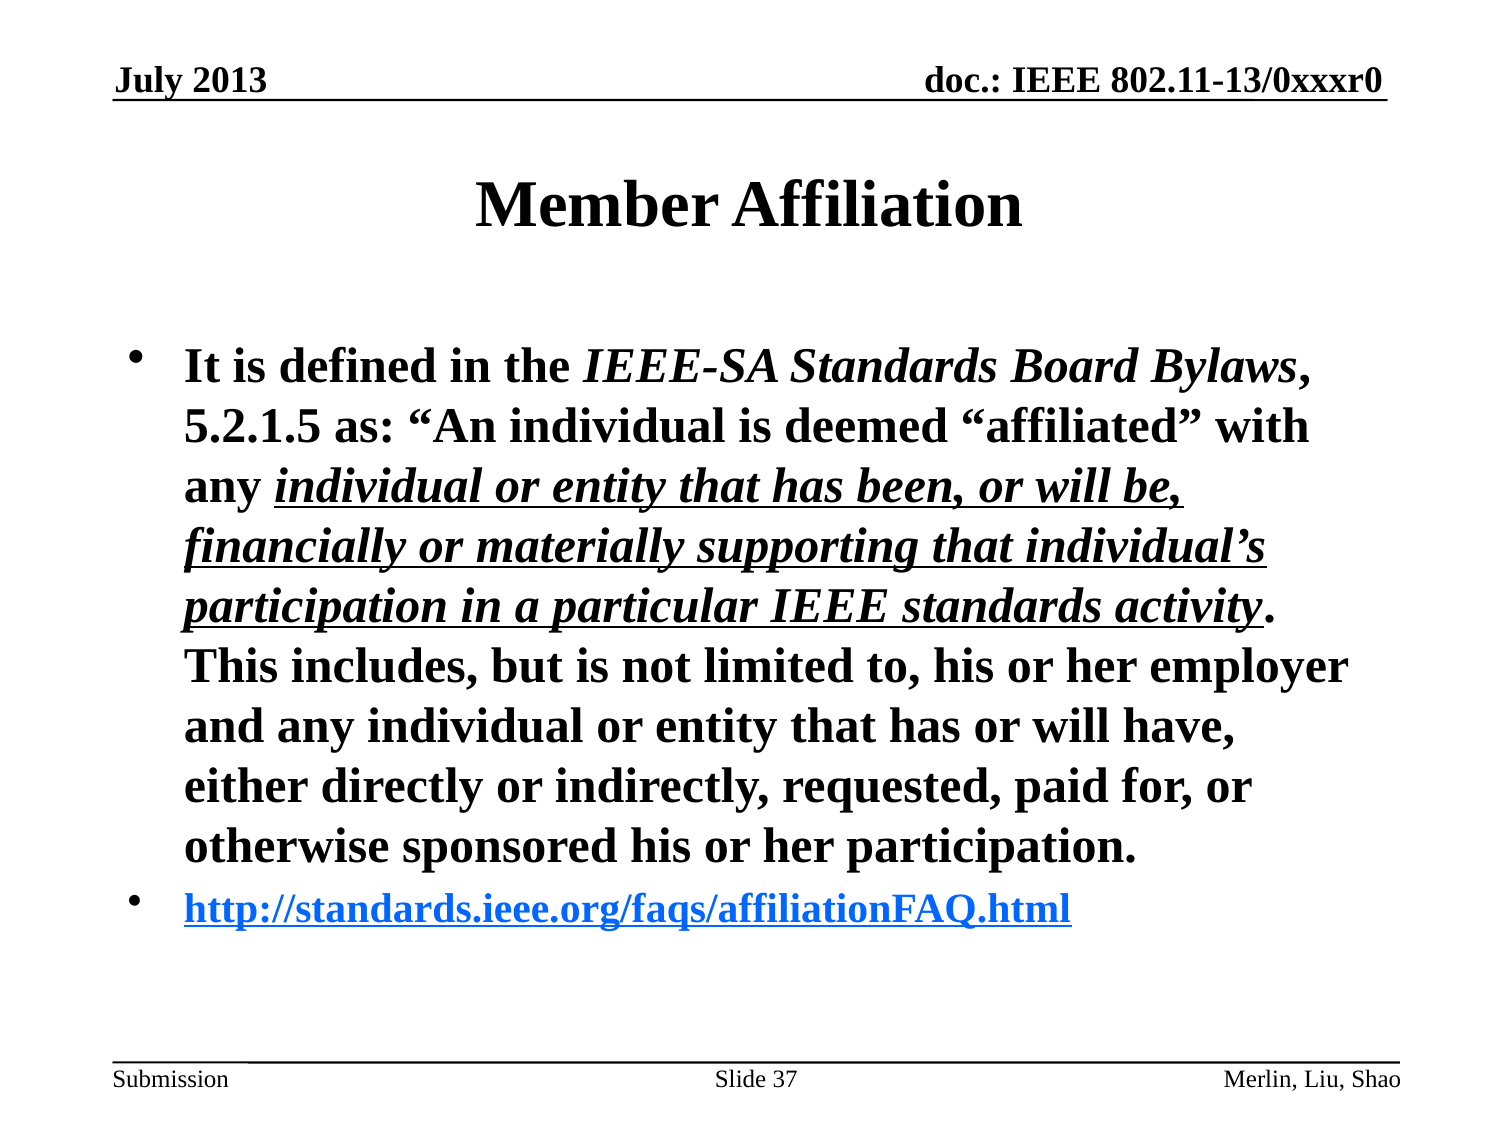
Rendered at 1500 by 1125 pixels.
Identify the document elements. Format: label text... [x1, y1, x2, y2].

list It is defined in the IEEE-SA Standards Board Bylaws, 5.2.1.5 as: “An individual is deemed “affiliated” with any individual or entity that has been, or will be, financially or materially supporting that individual’s participation in a particular IEEE standards activity. This includes, but is not limited to, his or her employer and any individual or entity that has or will have, either directly or indirectly, requested, paid for, or otherwise sponsored his or her participation. http://standards.ieee.org/faqs/affiliationFAQ.html [112, 324, 1388, 1001]
footer Merlin, Liu, Shao [1221, 1061, 1402, 1093]
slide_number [114, 54, 313, 101]
title Member Affiliation [112, 112, 1388, 288]
slide_number Slide 37 [712, 1061, 800, 1093]
